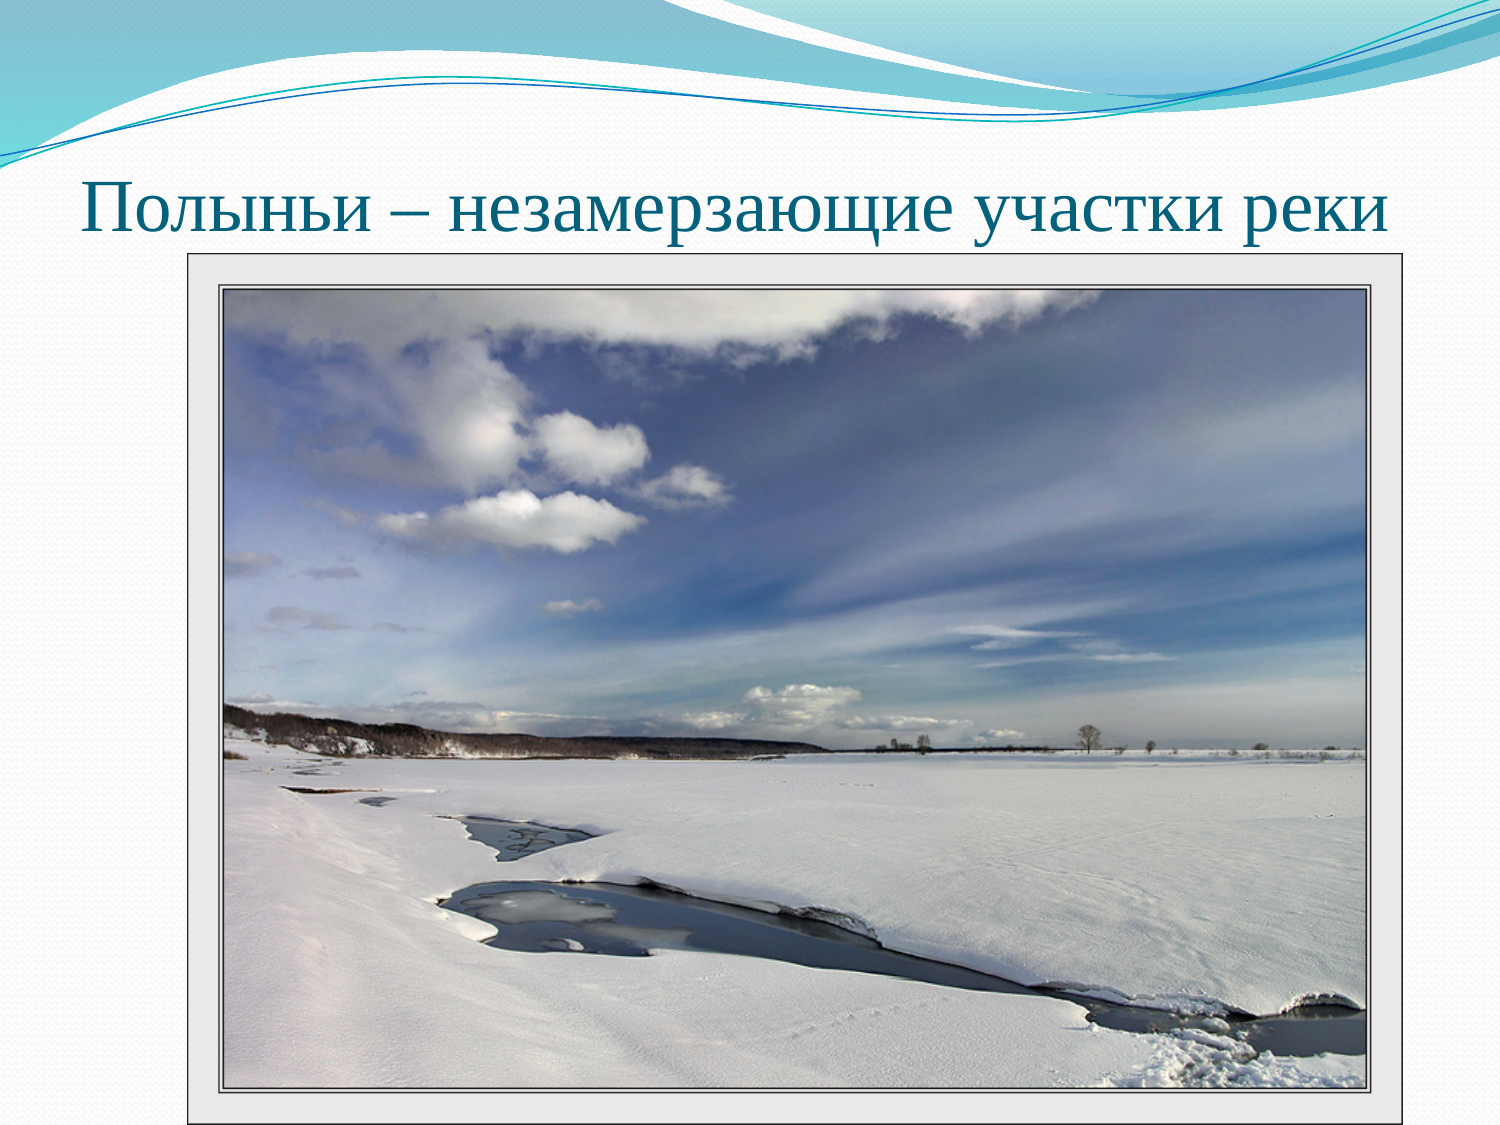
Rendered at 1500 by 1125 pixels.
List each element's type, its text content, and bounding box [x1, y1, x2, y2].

title Полыньи – незамерзающие участки реки [70, 58, 1421, 247]
picture [187, 252, 1403, 1125]
